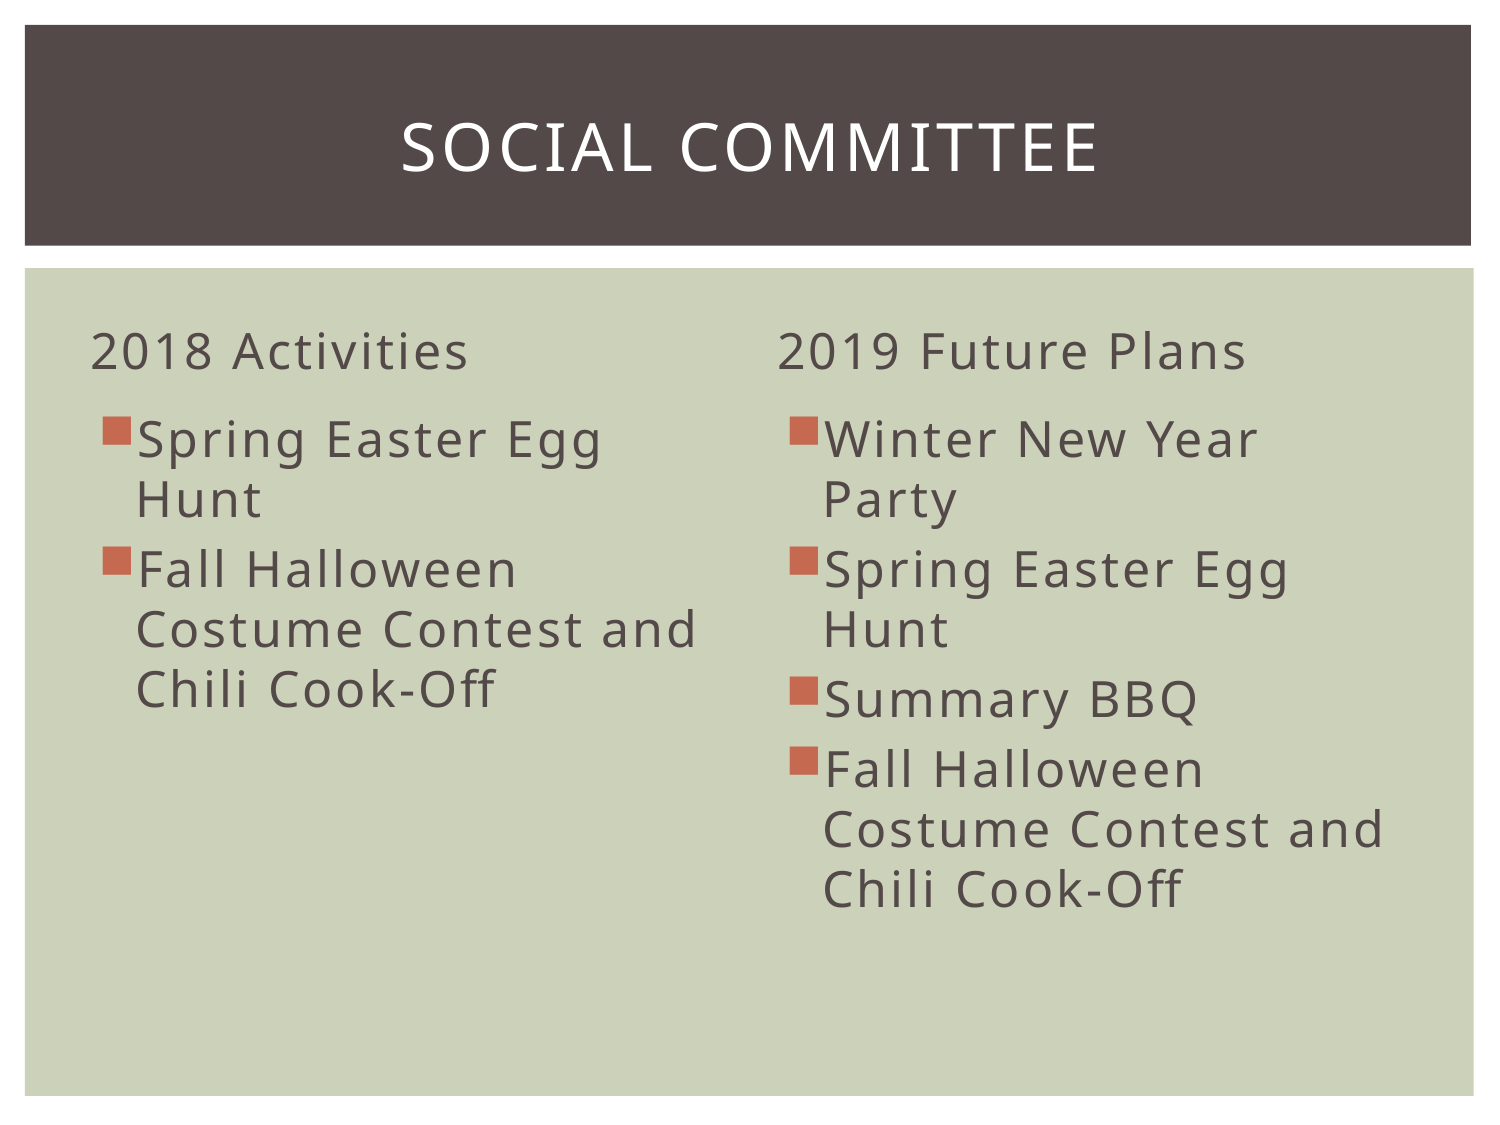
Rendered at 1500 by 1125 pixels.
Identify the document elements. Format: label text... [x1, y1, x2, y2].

list 2019 Future Plans [761, 282, 1425, 388]
list Winter New Year Party Spring Easter Egg Hunt Summary BBQ Fall Halloween Costume Contest and Chili Cook-Off [761, 399, 1425, 1005]
title Social Committee [62, 58, 1438, 232]
list 2018 Activities [75, 282, 738, 388]
list Spring Easter Egg Hunt Fall Halloween Costume Contest and Chili Cook-Off [75, 399, 738, 1005]
